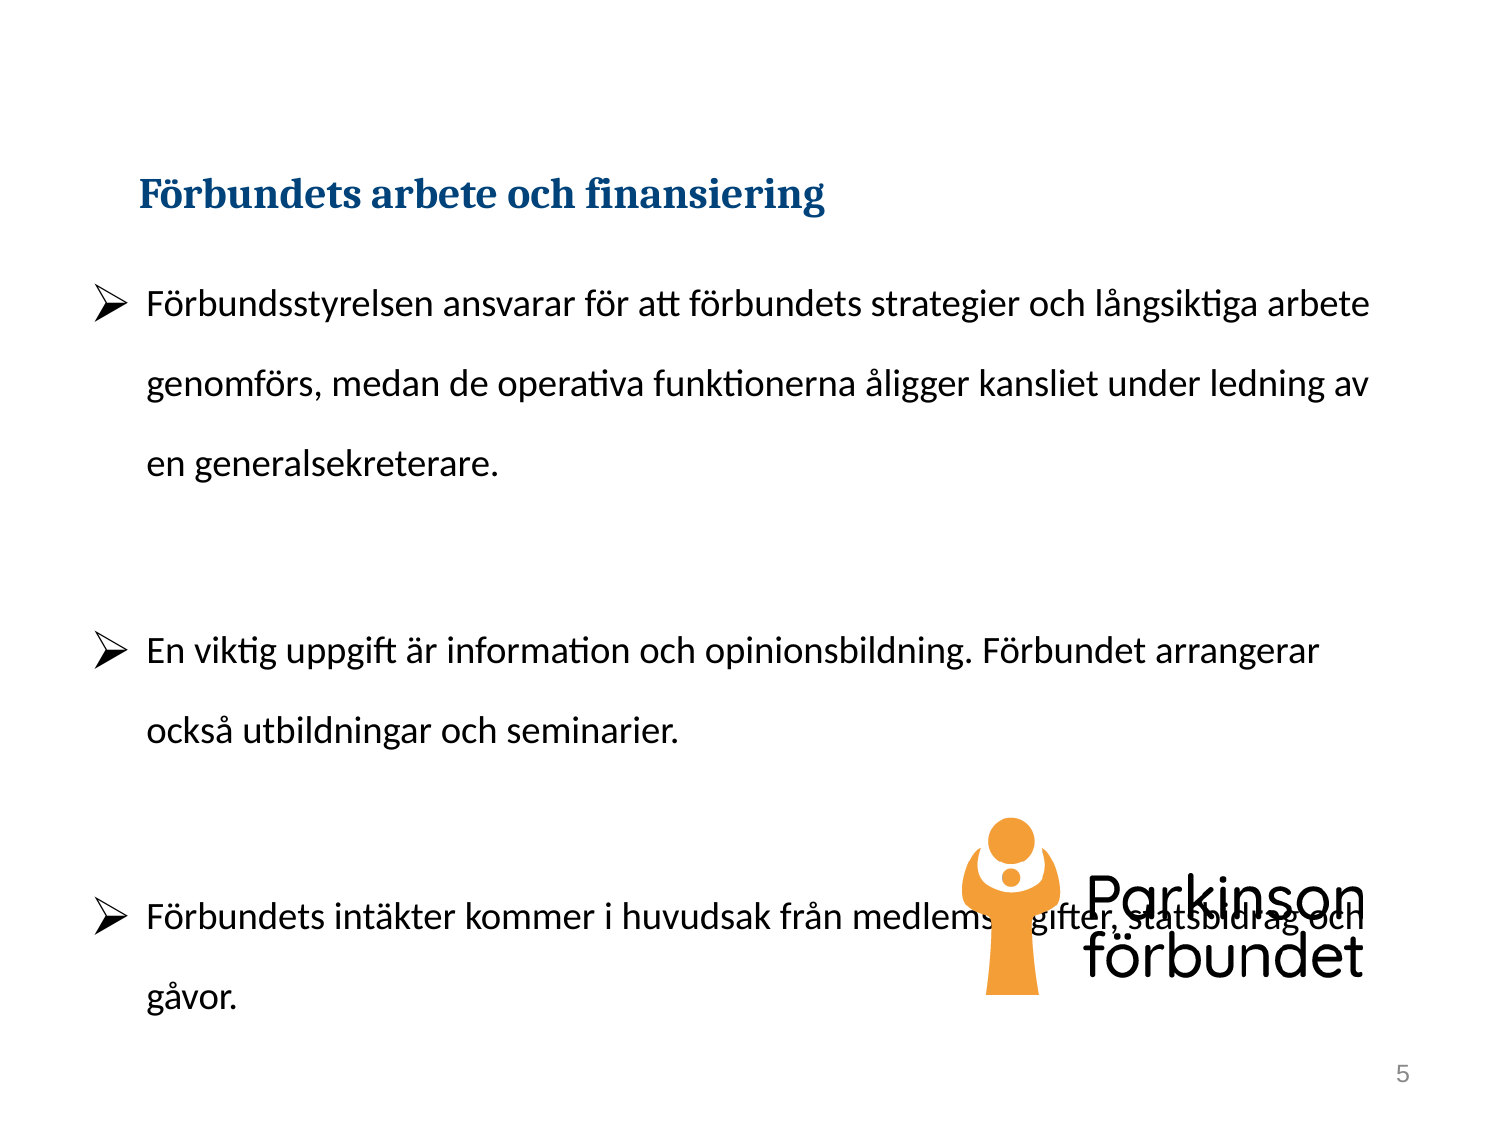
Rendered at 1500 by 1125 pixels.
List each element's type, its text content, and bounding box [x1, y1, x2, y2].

text_box Förbundets arbete och finansiering [123, 148, 1268, 254]
slide_number 5 [1074, 1042, 1425, 1103]
list Förbundsstyrelsen ansvarar för att förbundets strategier och långsiktiga arbete genomförs, medan de operativa funktionerna åligger kansliet under ledning av en generalsekreterare. En viktig uppgift är information och opinionsbildning. Förbundet arrangerar också utbildningar och seminarier. Förbundets intäkter kommer i huvudsak från medlemsavgifter, statsbidrag och gåvor. [75, 262, 1425, 1005]
picture [962, 816, 1363, 995]
